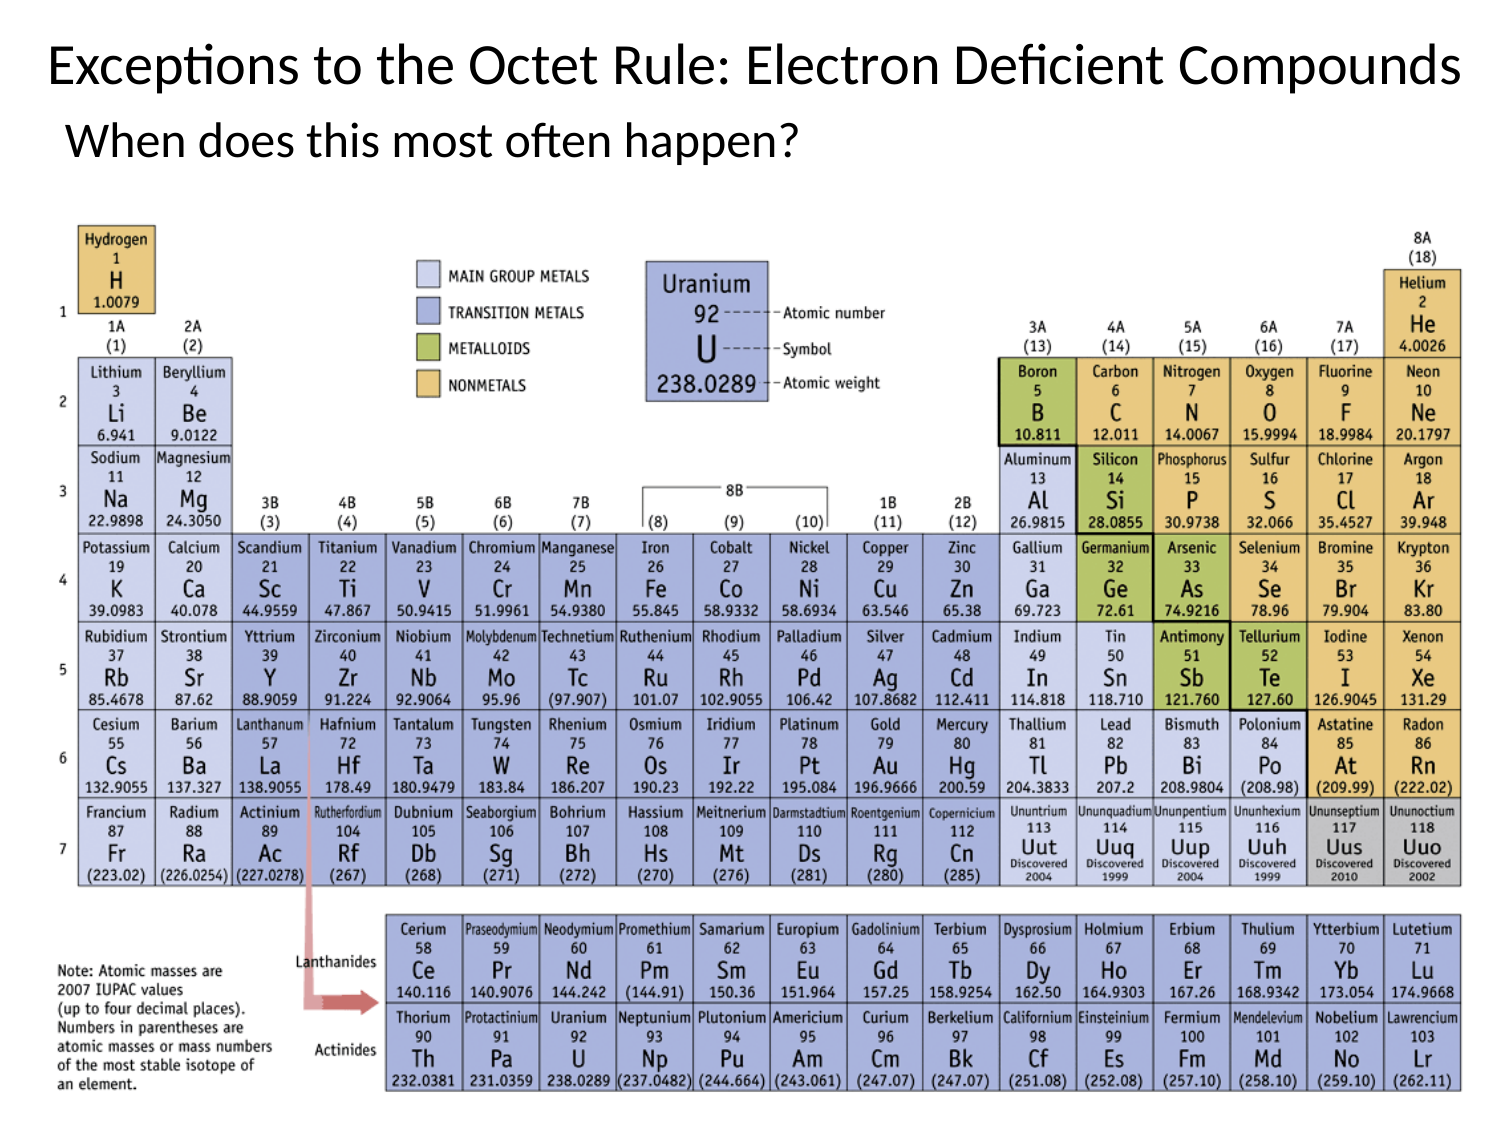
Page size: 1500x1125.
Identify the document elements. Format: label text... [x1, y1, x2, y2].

text_box Exceptions to the Octet Rule: Electron Deficient Compounds [32, 18, 1478, 104]
text_box When does this most often happen? [49, 99, 875, 175]
picture [49, 220, 1469, 1096]
